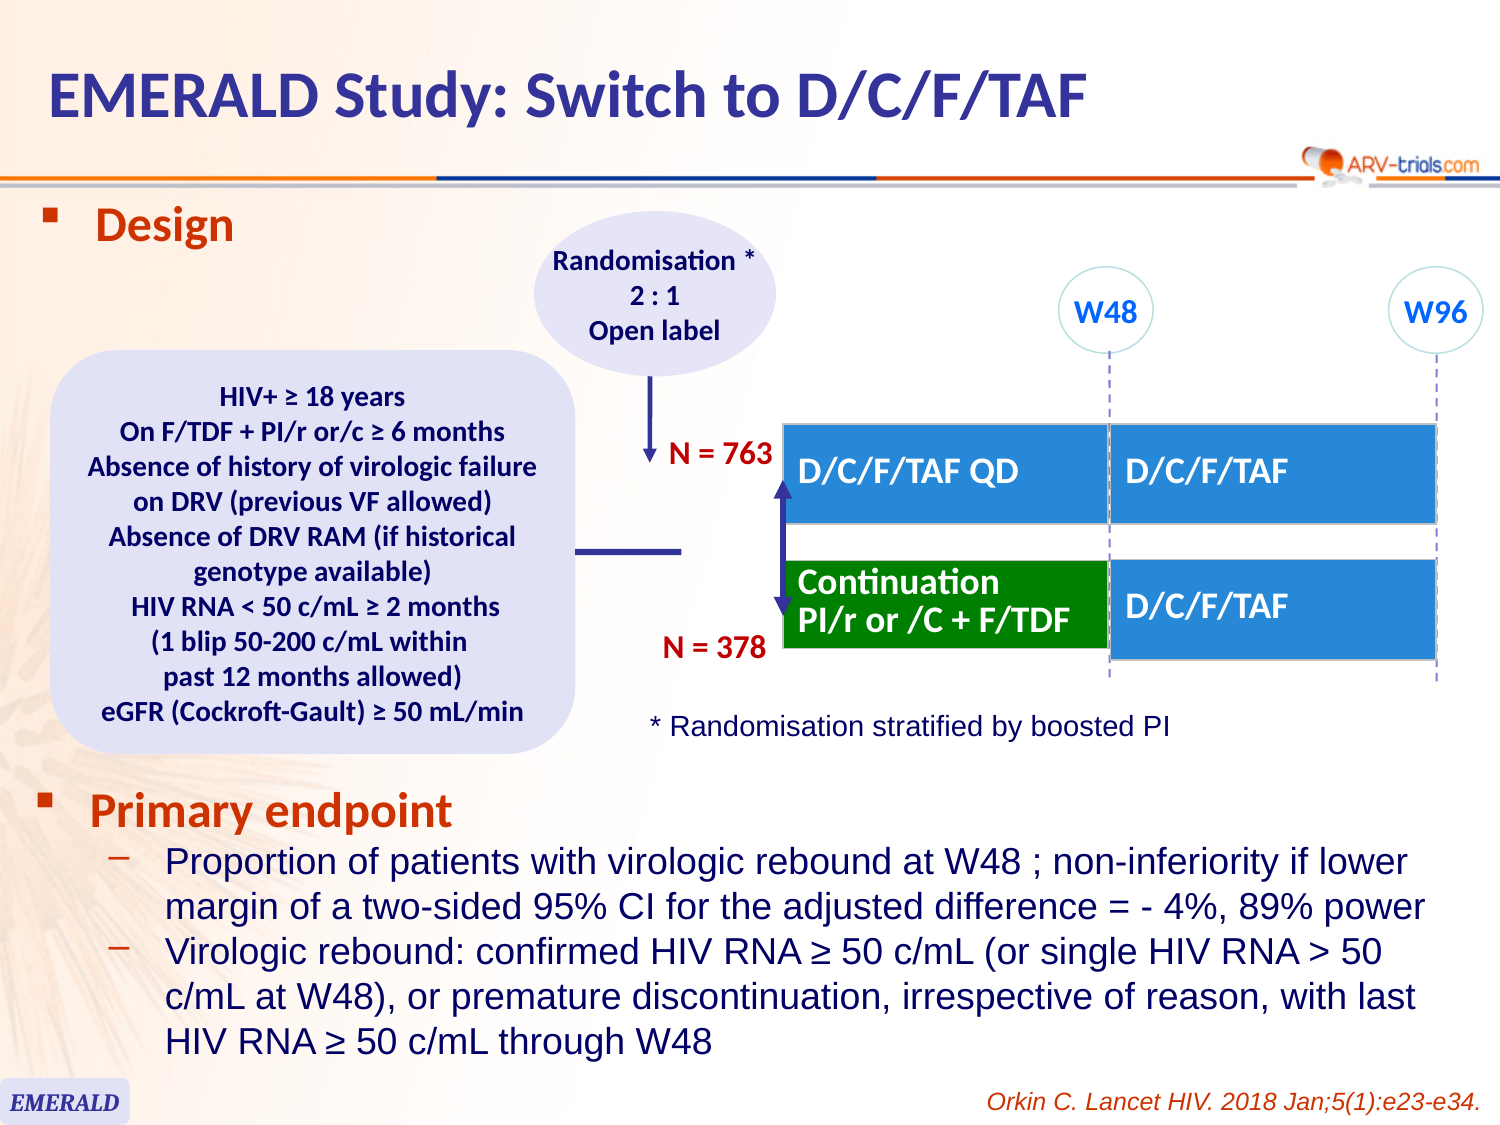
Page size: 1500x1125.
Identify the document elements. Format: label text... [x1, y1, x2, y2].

table_header Continuation PI/r or /C + F/TDF [784, 561, 1107, 648]
text_box Design [24, 184, 467, 280]
table_header D/C/F/TAF QD [784, 425, 1107, 523]
text_box Orkin C. Lancet HIV. 2018 Jan;5(1):e23-e34. [251, 1077, 1498, 1123]
table_header D/C/F/TAF [1111, 560, 1435, 659]
text_box Primary endpoint Proportion of patients with virologic rebound at W48 ; non-inferiority if lower margin of a two-sided 95% CI for the adjusted difference = - 4%, 89% power Virologic rebound: confirmed HIV RNA ≥ 50 c/mL (or single HIV RNA > 50 c/mL at W48), or premature discontinuation, irrespective of reason, with last HIV RNA ≥ 50 c/mL through W48 [18, 769, 1464, 1092]
text_box Randomisation * 2 : 1 Open label [533, 211, 777, 377]
text_box N = 763 [654, 424, 788, 479]
text_box * Randomisation stratified by boosted PI [627, 699, 1194, 750]
table_header D/C/F/TAF [1111, 425, 1435, 523]
text_box N = 378 [647, 617, 782, 673]
text_box W48 [1058, 266, 1154, 354]
picture [0, 0, 1500, 1125]
text_box HIV+ ≥ 18 years On F/TDF + PI/r or/c ≥ 6 months Absence of history of virologic failure on DRV (previous VF allowed) Absence of DRV RAM (if historical genotype available) HIV RNA < 50 c/mL ≥ 2 months (1 blip 50-200 c/mL within past 12 months allowed) eGFR (Cockroft-Gault) ≥ 50 mL/min [50, 349, 576, 754]
text_box EMERALD [0, 1077, 130, 1125]
text_box W96 [1388, 266, 1484, 354]
text_box EMERALD Study: Switch to D/C/F/TAF [33, 0, 1378, 182]
